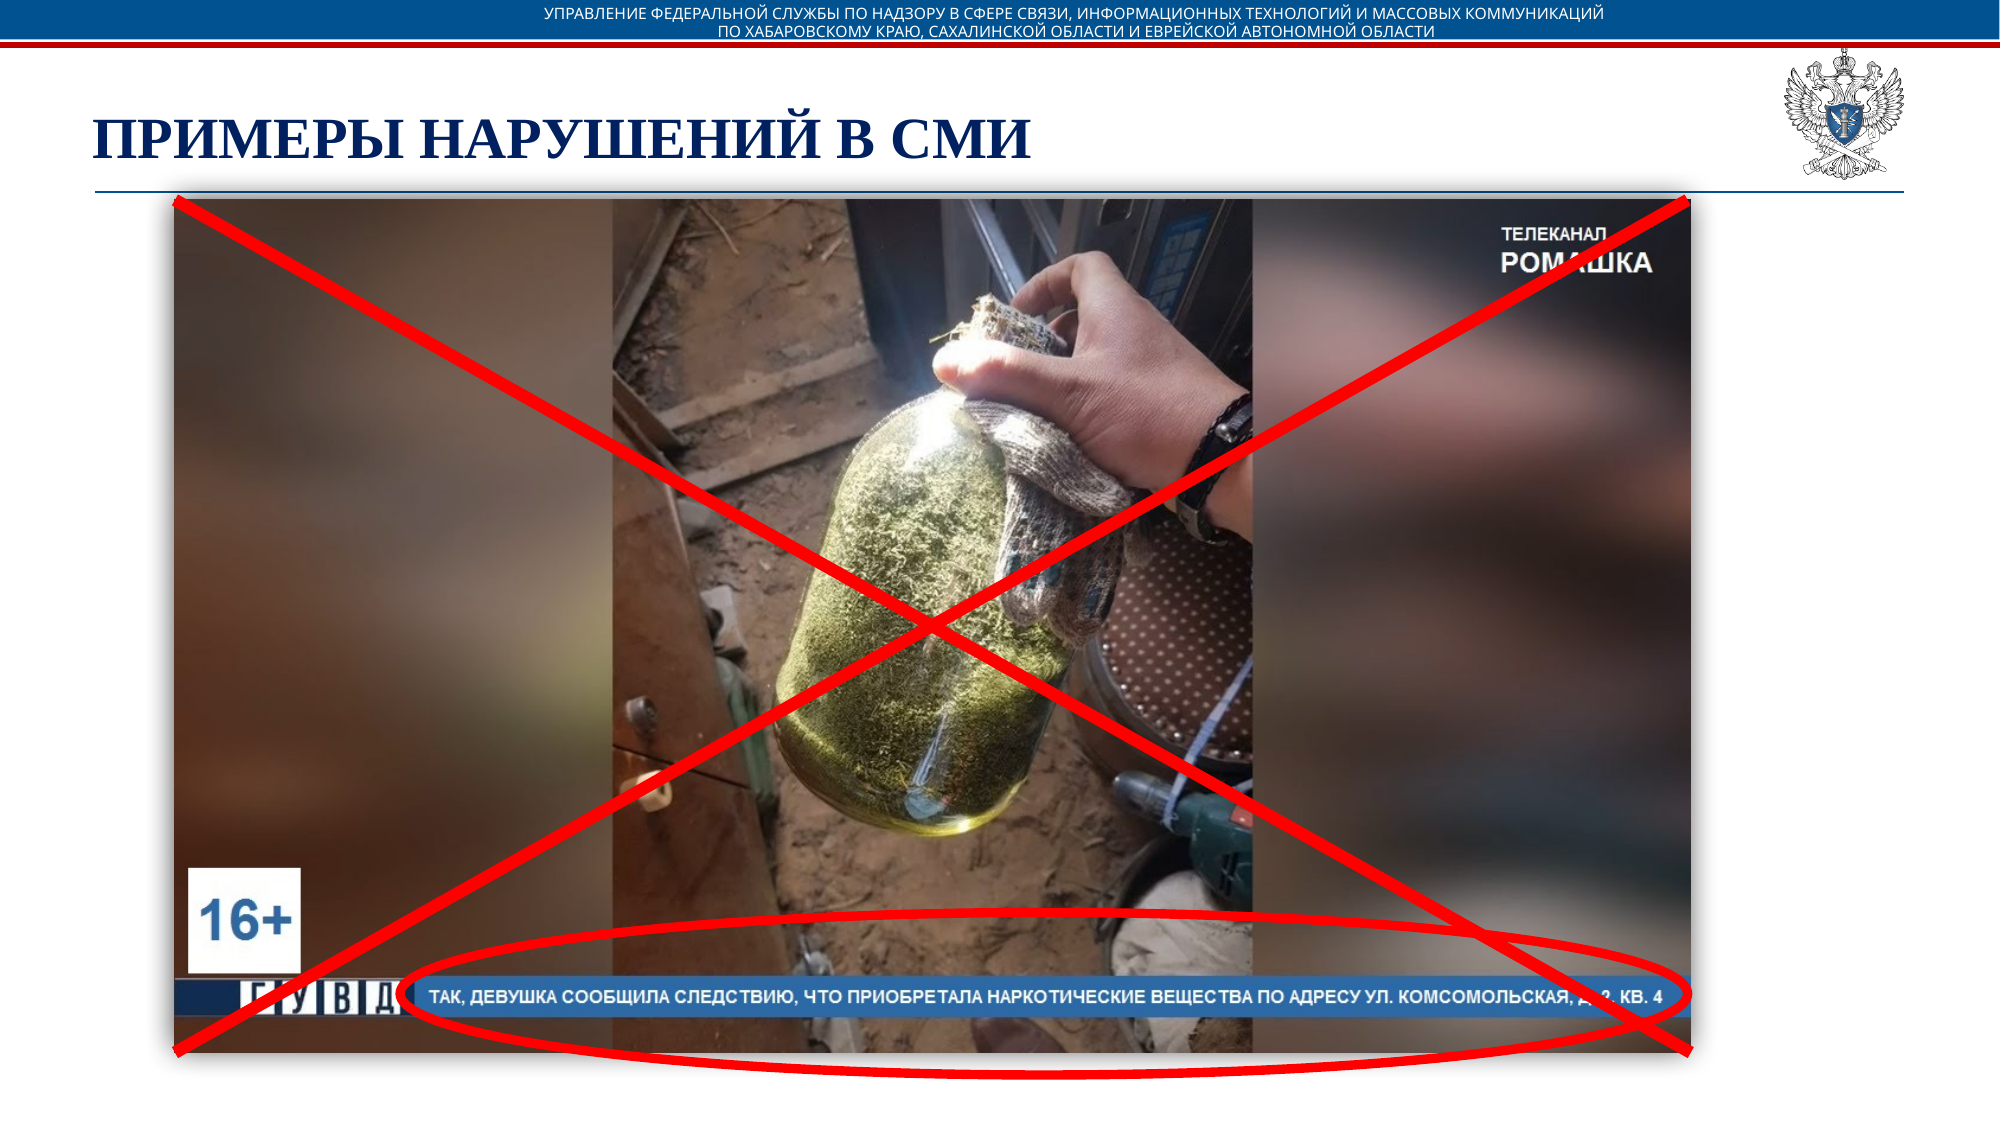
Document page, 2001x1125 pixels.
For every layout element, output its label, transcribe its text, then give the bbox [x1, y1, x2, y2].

text_box [693, 1064, 1395, 1078]
list ПРИМЕРЫ НАРУШЕНИЙ В СМИ [92, 99, 1773, 171]
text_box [0, 0, 2000, 46]
picture [1784, 48, 1904, 180]
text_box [174, 199, 1688, 1053]
